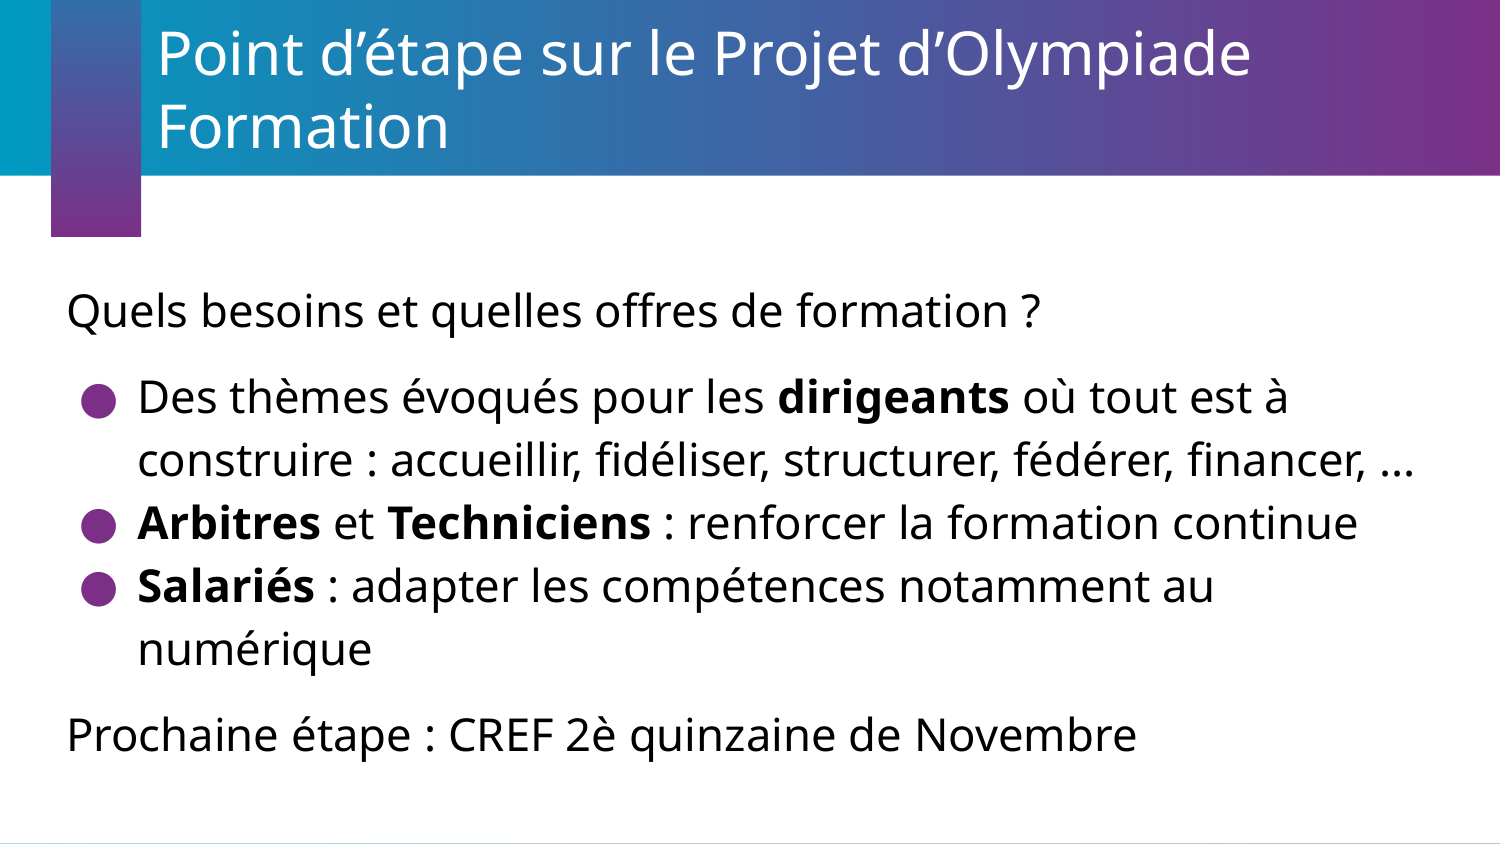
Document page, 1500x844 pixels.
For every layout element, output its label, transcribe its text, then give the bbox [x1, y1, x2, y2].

list Quels besoins et quelles offres de formation ? Des thèmes évoqués pour les dirigeants où tout est à construire : accueillir, fidéliser, structurer, fédérer, financer, ... Arbitres et Techniciens : renforcer la formation continue Salariés : adapter les compétences notamment au numérique Prochaine étape : CREF 2è quinzaine de Novembre [51, 237, 1449, 798]
title Point d’étape sur le Projet d’Olympiade Formation [141, 0, 1449, 176]
